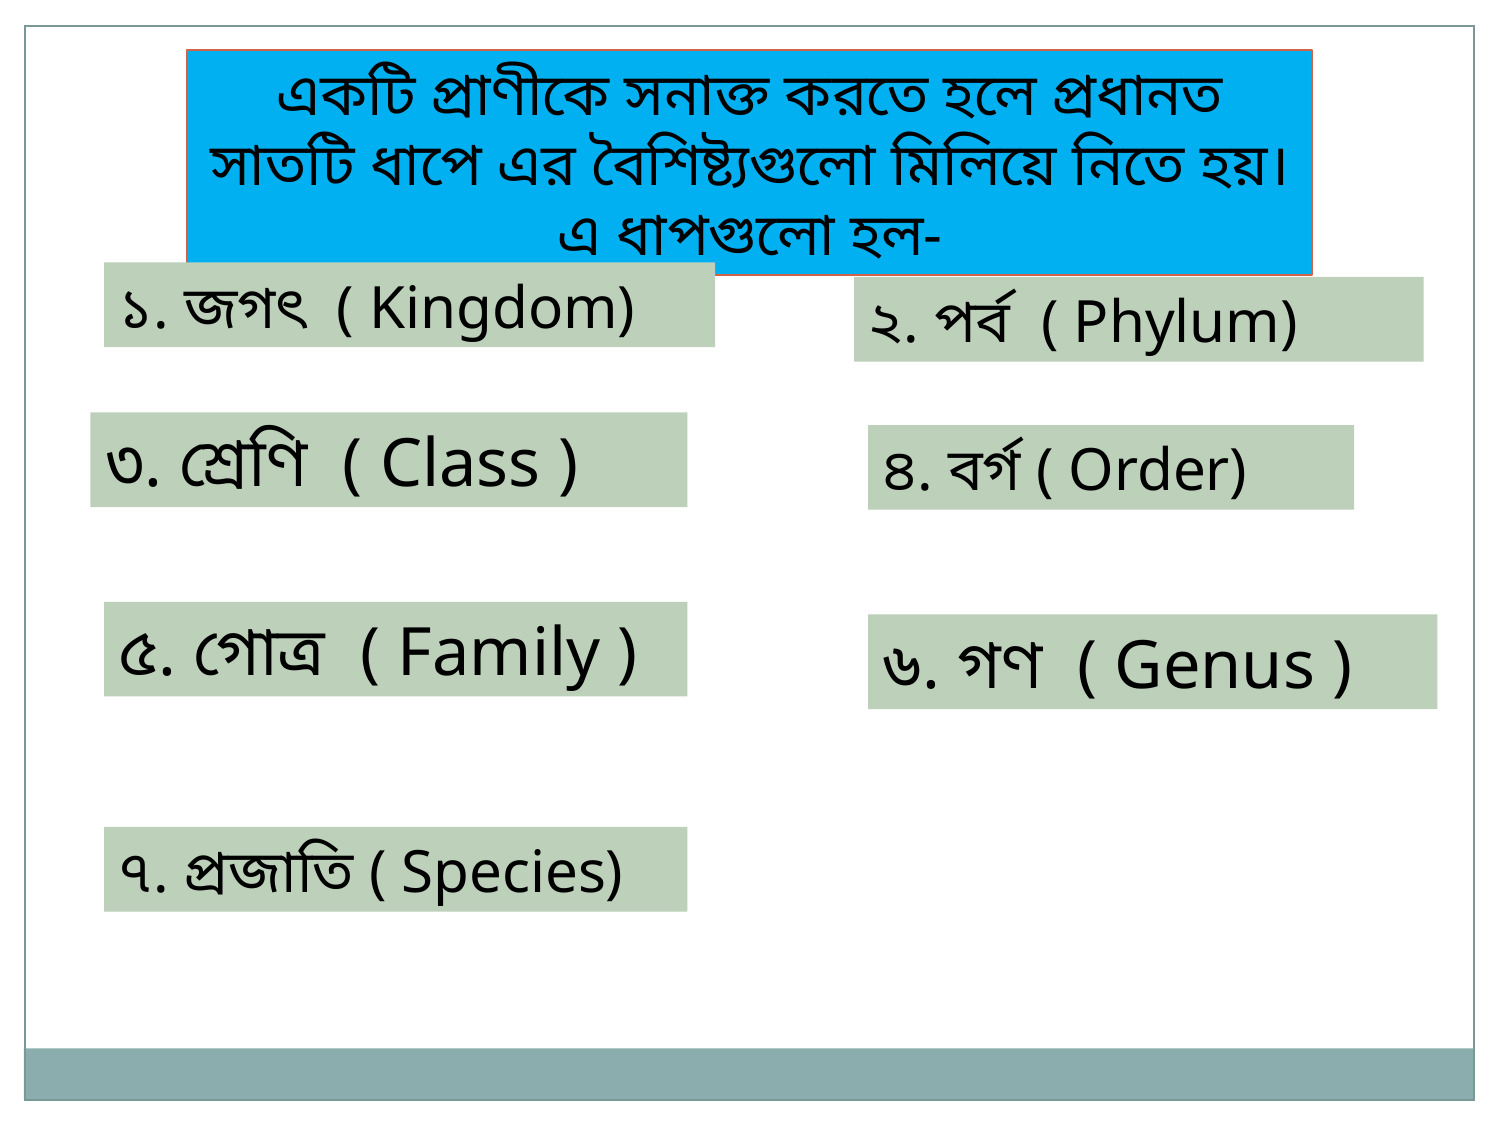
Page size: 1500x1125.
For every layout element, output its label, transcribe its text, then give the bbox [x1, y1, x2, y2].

text_box একটি প্রাণীকে সনাক্ত করতে হলে প্রধানত সাতটি ধাপে এর বৈশিষ্ট্যগুলো মিলিয়ে নিতে হয়। এ ধাপগুলো হল- [187, 50, 1313, 259]
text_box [90, 262, 1438, 913]
